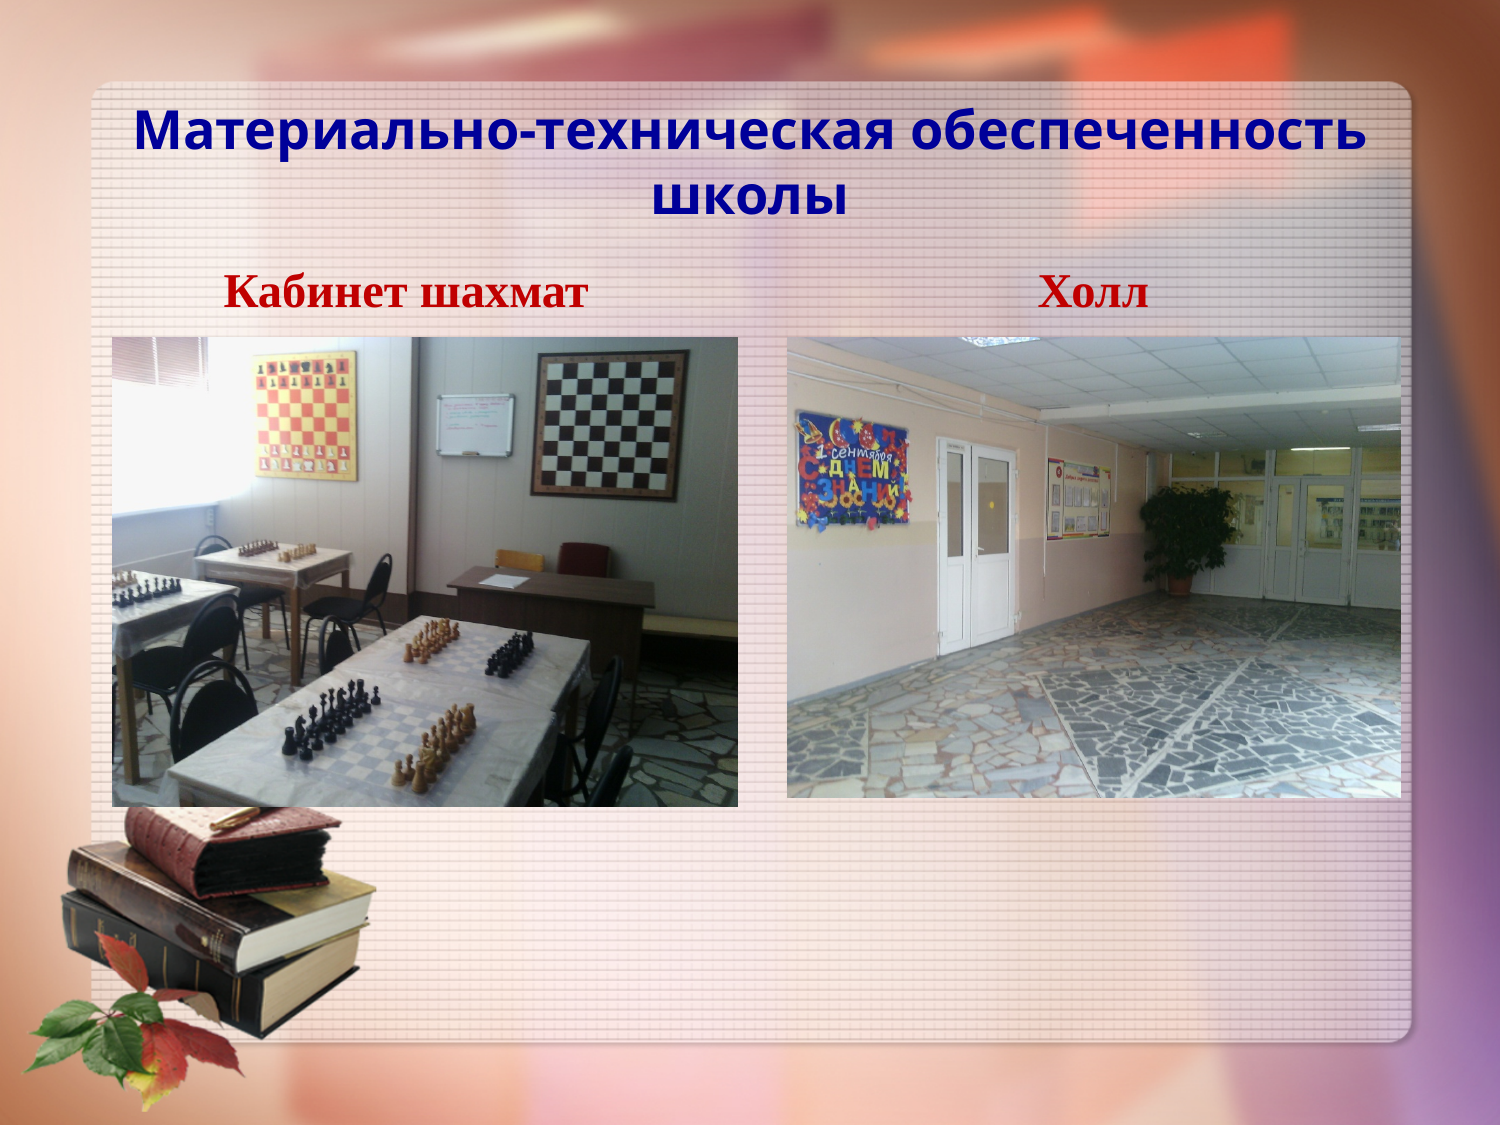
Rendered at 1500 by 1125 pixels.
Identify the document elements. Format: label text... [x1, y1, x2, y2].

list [787, 337, 1401, 798]
list Холл [761, 251, 1425, 325]
title Материально-техническая обеспеченность школы [75, 87, 1425, 233]
list Кабинет шахмат [75, 251, 738, 325]
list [112, 337, 738, 807]
picture [0, 0, 1500, 1125]
